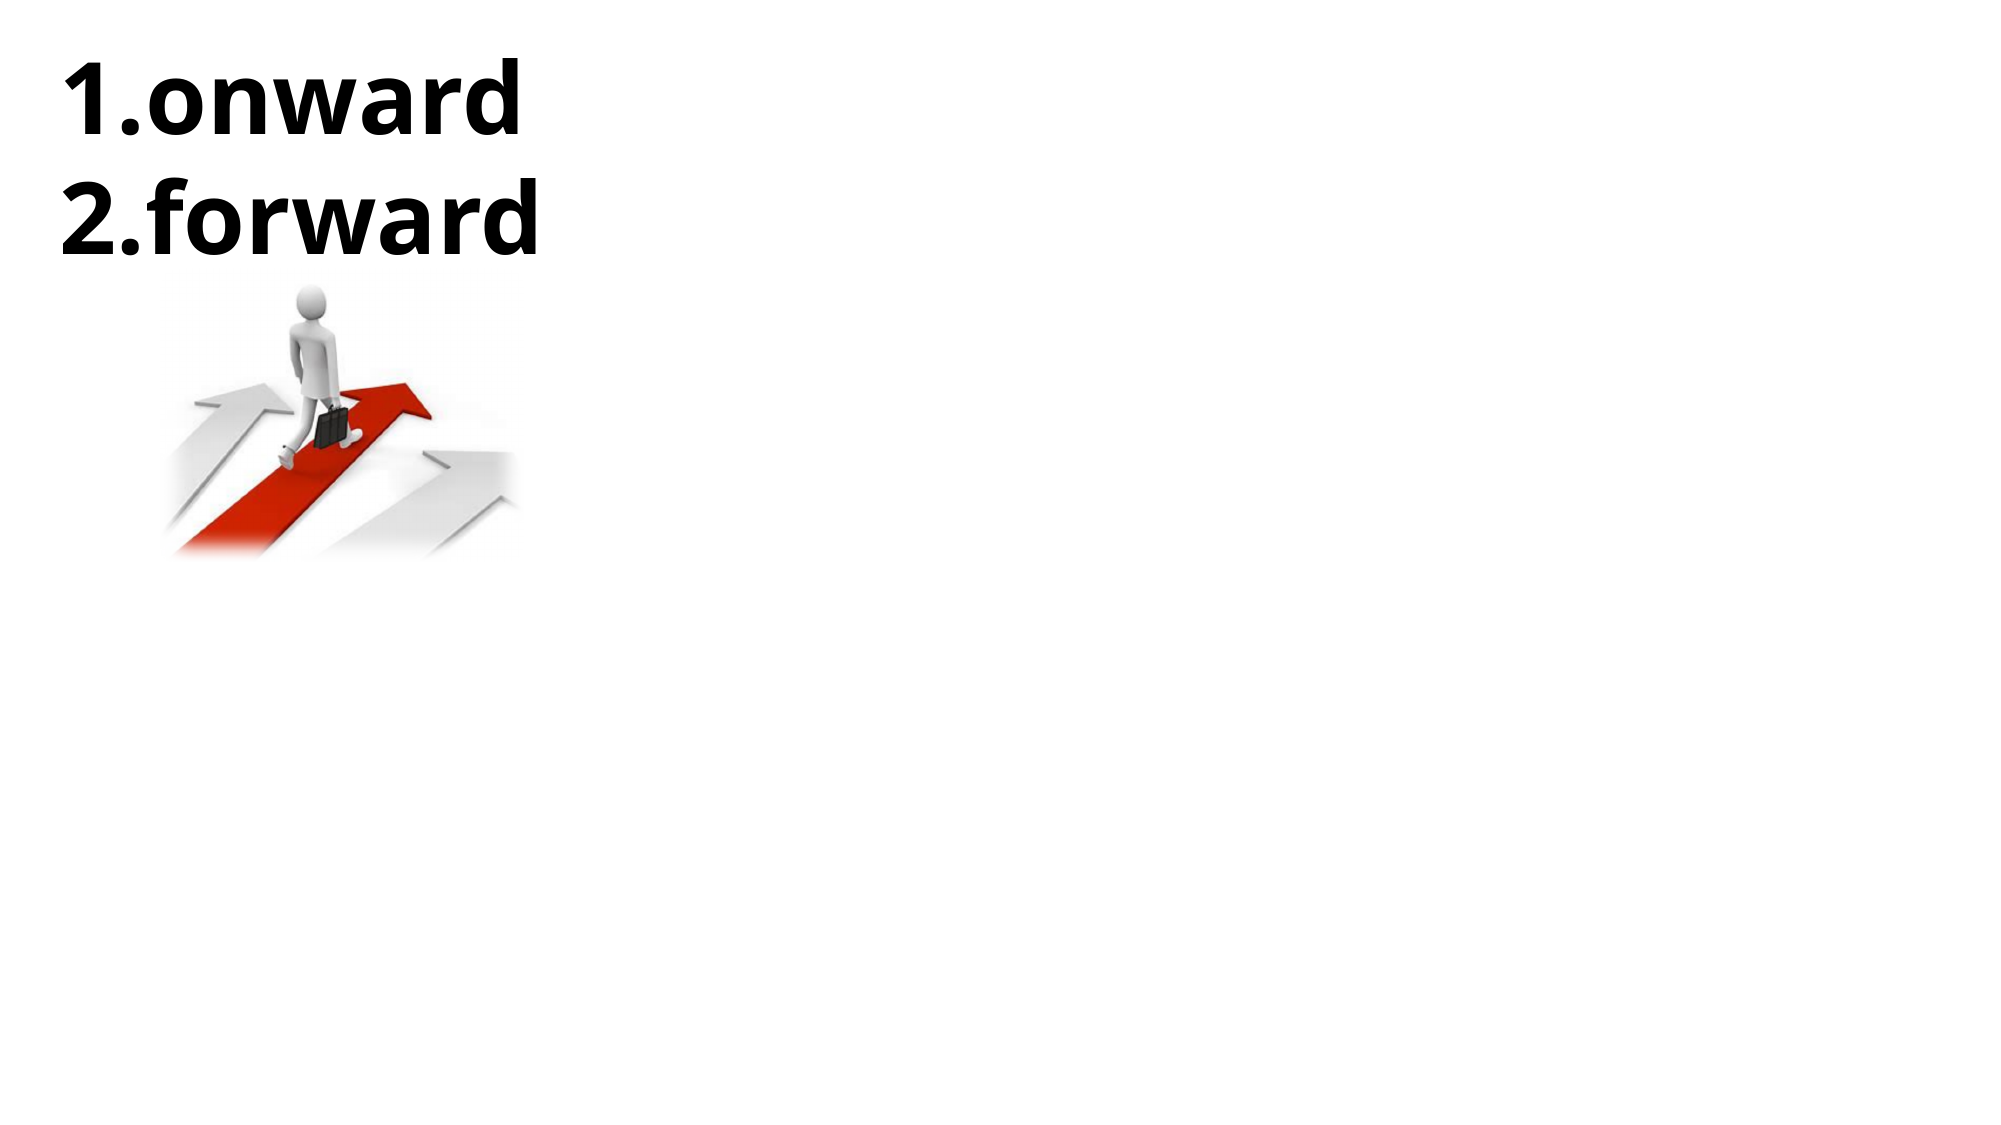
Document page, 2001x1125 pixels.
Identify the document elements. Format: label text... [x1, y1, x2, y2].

picture [159, 267, 525, 563]
text_box onward forward [44, 27, 923, 283]
